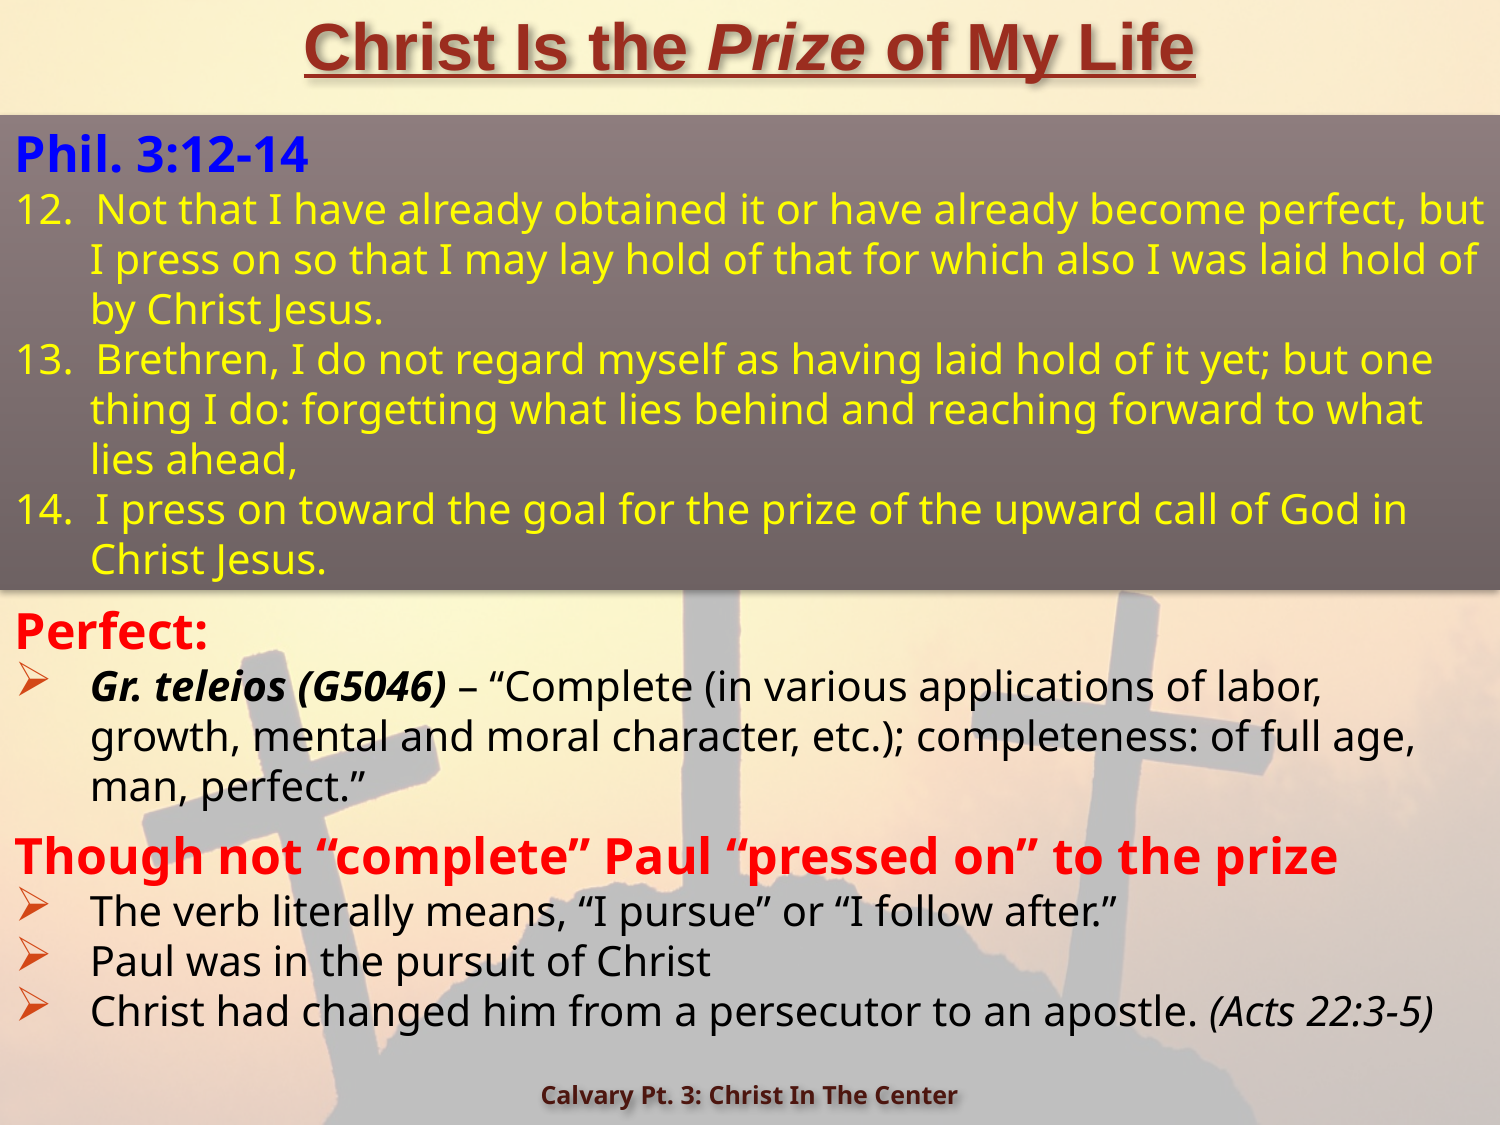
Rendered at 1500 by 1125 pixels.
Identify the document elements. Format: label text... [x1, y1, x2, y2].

footer Calvary Pt. 3: Christ In The Center [512, 1065, 988, 1125]
title Christ Is the Prize of My Life [0, 0, 1500, 88]
text_box Phil. 3:12-14 12. Not that I have already obtained it or have already become perfect, but I press on so that I may lay hold of that for which also I was laid hold of by Christ Jesus. 13. Brethren, I do not regard myself as having laid hold of it yet; but one thing I do: forgetting what lies behind and reaching forward to what lies ahead, 14. I press on toward the goal for the prize of the upward call of God in Christ Jesus. [0, 115, 1500, 590]
text_box Perfect: Gr. teleios (G5046) – “Complete (in various applications of labor, growth, mental and moral character, etc.); completeness: of full age, man, perfect.” [0, 592, 1500, 817]
text_box Though not “complete” Paul “pressed on” to the prize The verb literally means, “I pursue” or “I follow after.” Paul was in the pursuit of Christ Christ had changed him from a persecutor to an apostle. (Acts 22:3-5) [0, 817, 1500, 1043]
